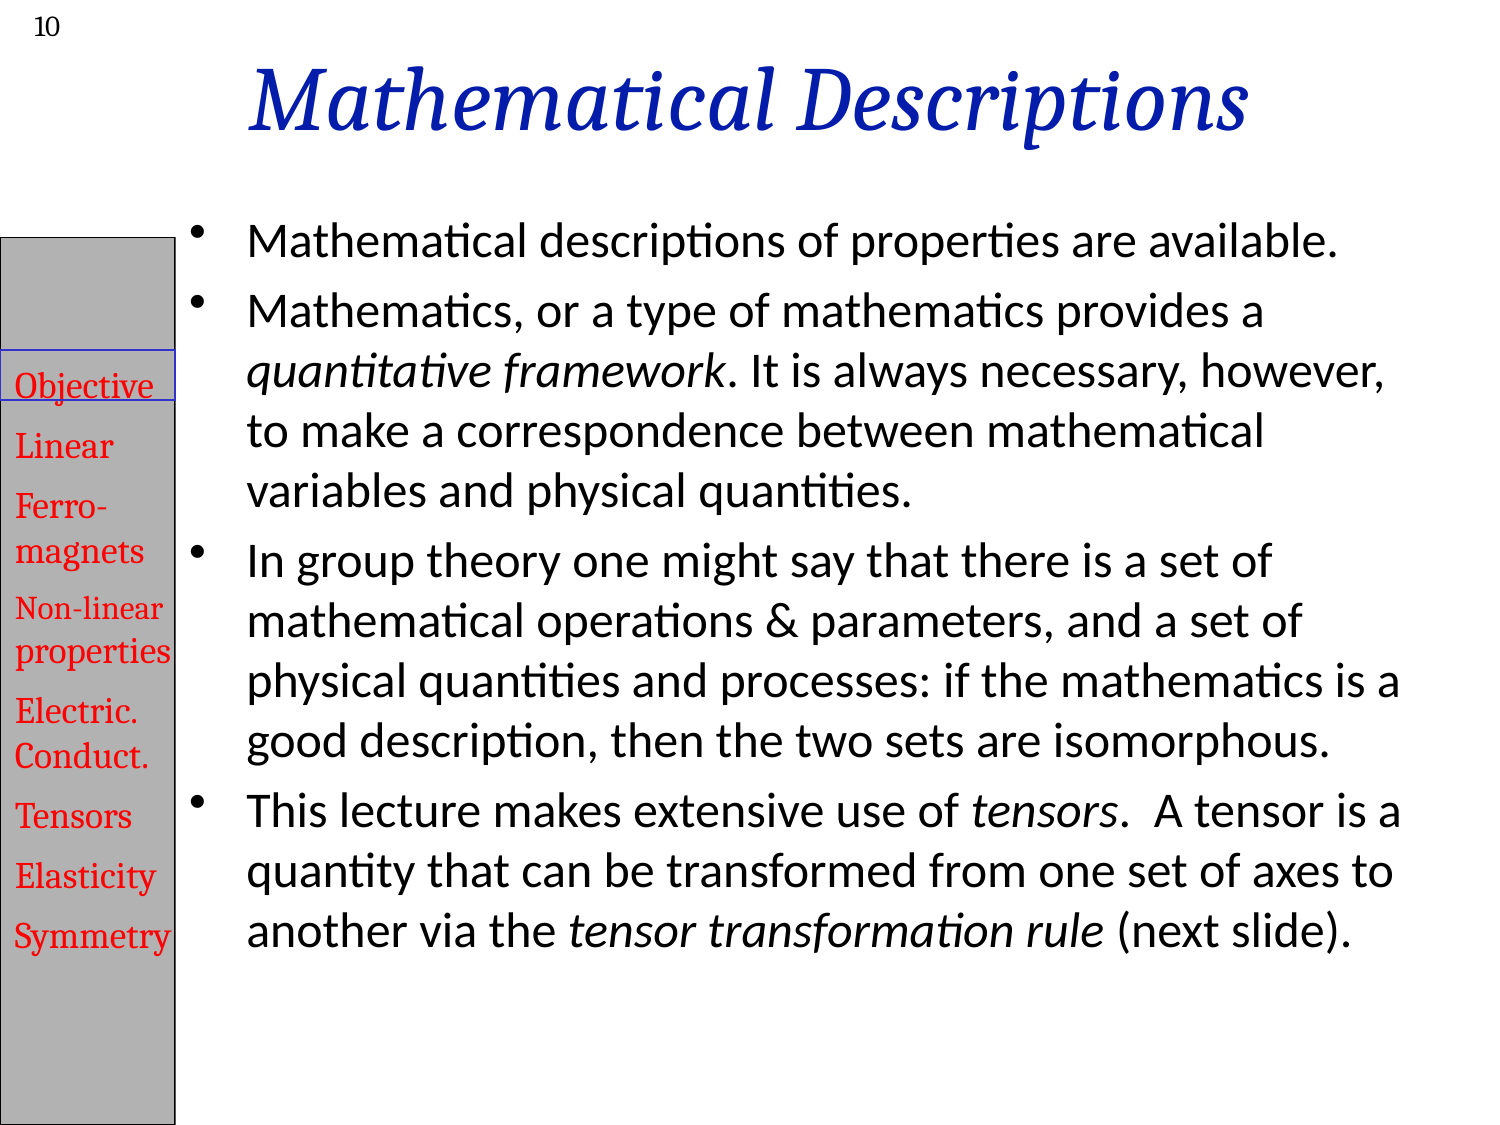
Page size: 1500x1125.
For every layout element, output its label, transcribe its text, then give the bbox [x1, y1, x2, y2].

title Mathematical Descriptions [0, 0, 1500, 188]
text_box [0, 350, 175, 400]
list Mathematical descriptions of properties are available. Mathematics, or a type of mathematics provides a quantitative framework. It is always necessary, however, to make a correspondence between mathematical variables and physical quantities. In group theory one might say that there is a set of mathematical operations & parameters, and a set of physical quantities and processes: if the mathematics is a good description, then the two sets are isomorphous. This lecture makes extensive use of tensors. A tensor is a quantity that can be transformed from one set of axes to another via the tensor transformation rule (next slide). [174, 199, 1451, 1125]
